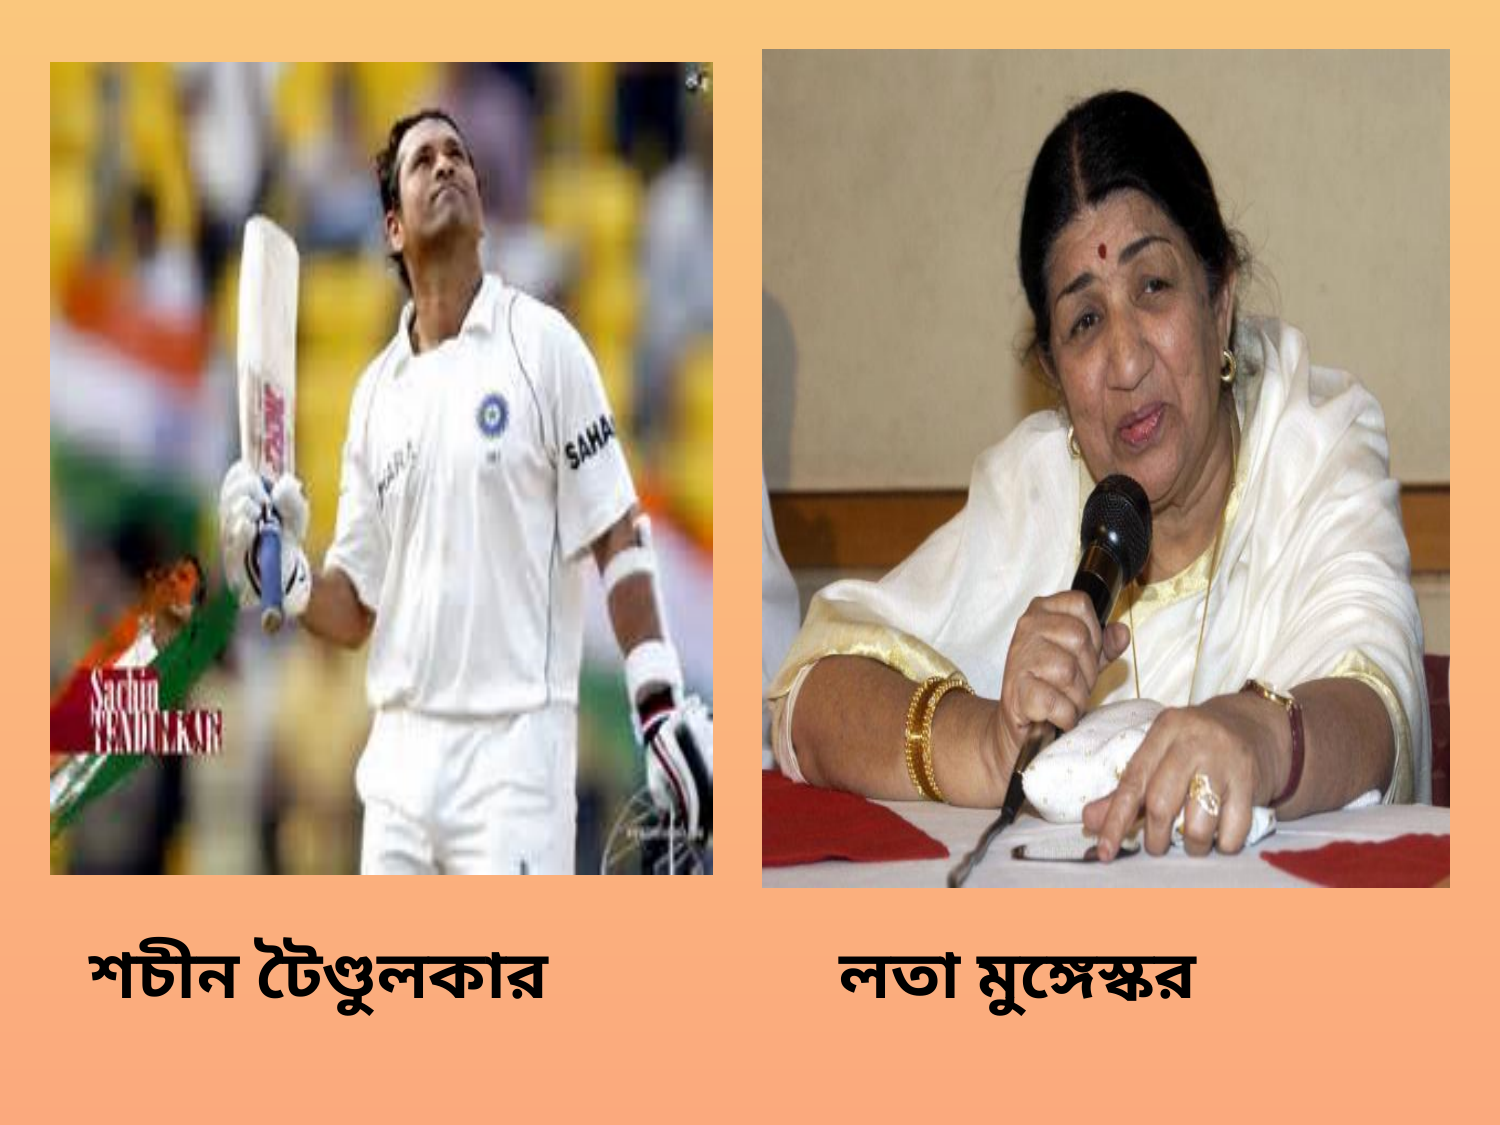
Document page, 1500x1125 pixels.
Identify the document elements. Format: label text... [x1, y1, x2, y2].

text_box শচীন টৈণ্ডুলকার [75, 924, 625, 1020]
text_box লতা মুঙ্গেস্কর [824, 924, 1350, 1020]
picture [49, 62, 713, 876]
picture [762, 49, 1451, 888]
